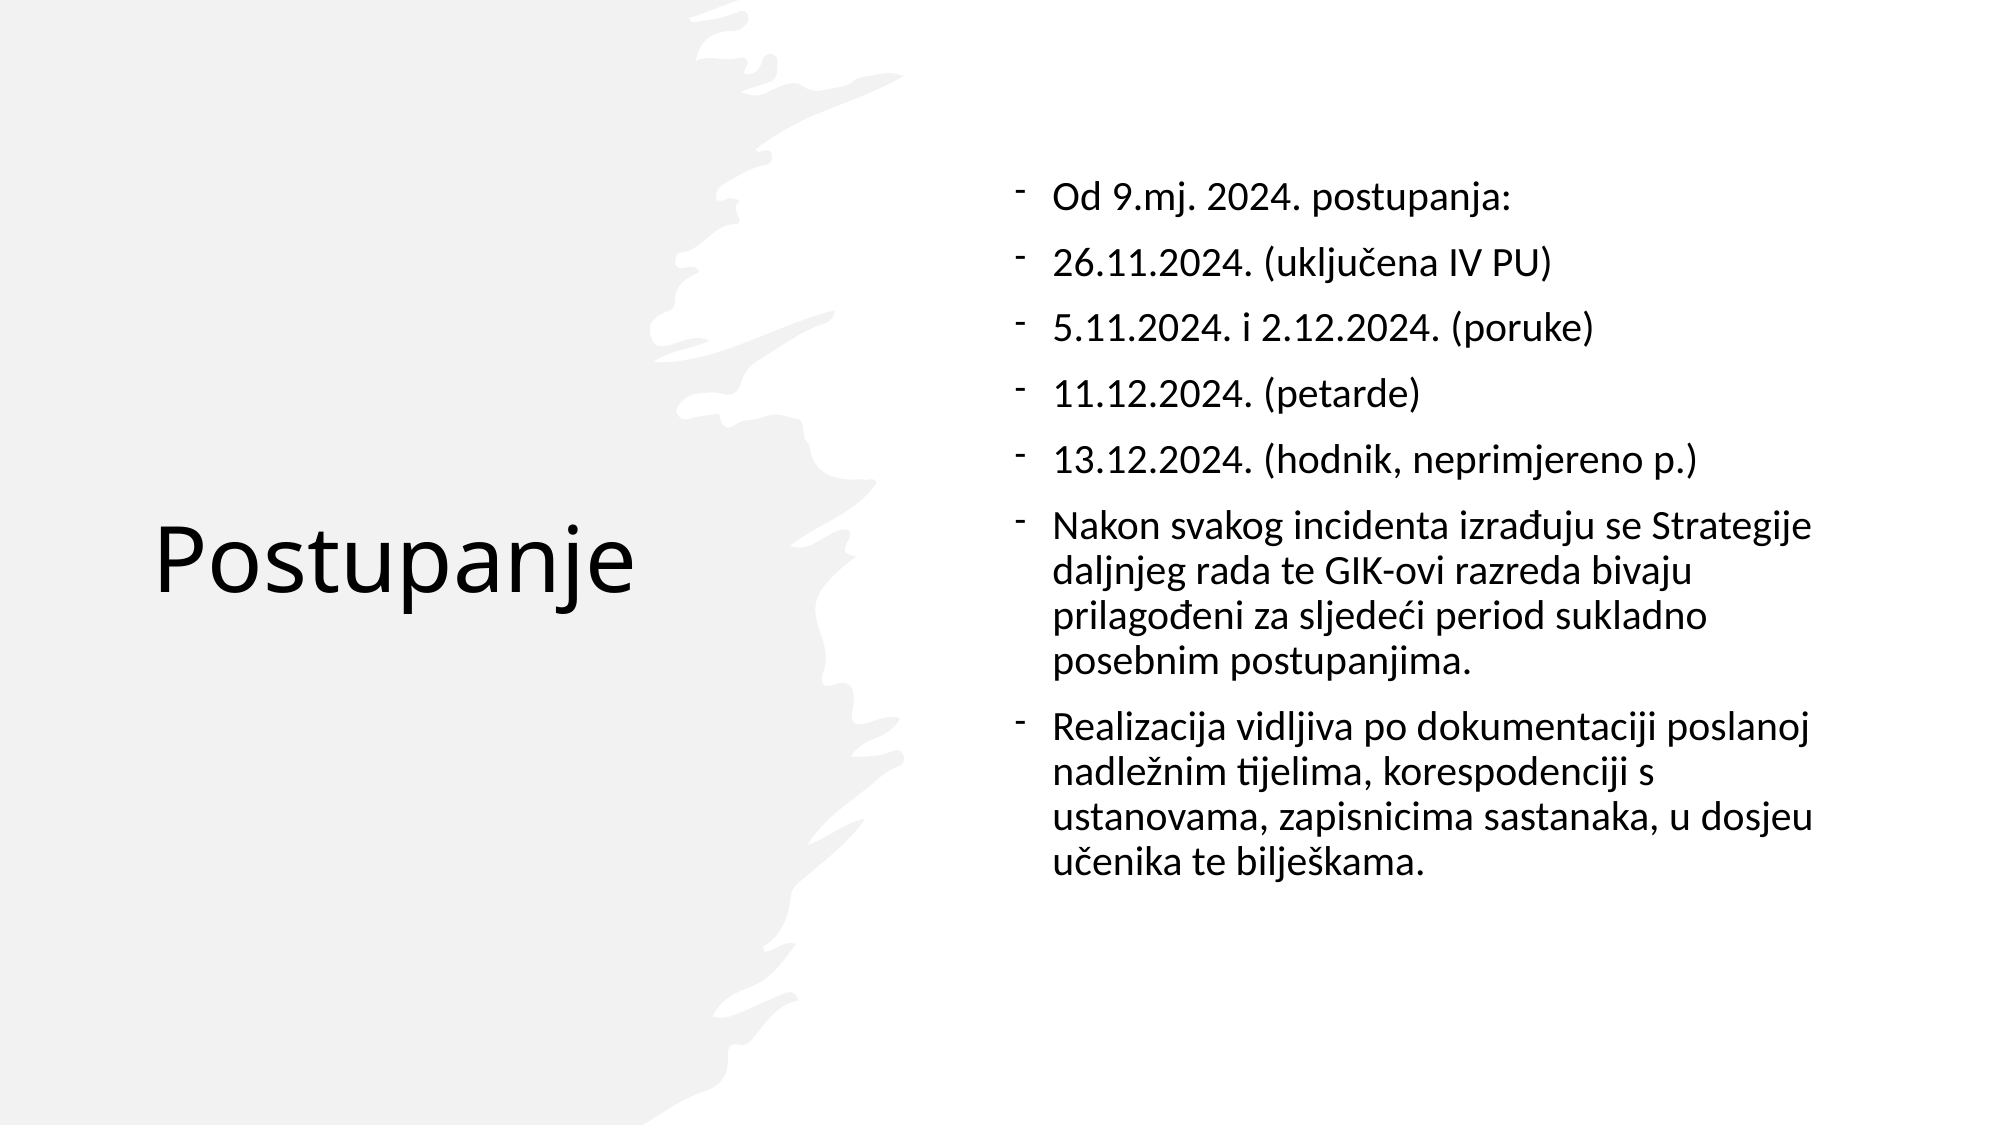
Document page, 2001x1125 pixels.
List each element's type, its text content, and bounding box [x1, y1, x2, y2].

title Postupanje [137, 116, 800, 1008]
list Od 9.mj. 2024. postupanja: 26.11.2024. (uključena IV PU) 5.11.2024. i 2.12.2024. (poruke) 11.12.2024. (petarde) 13.12.2024. (hodnik, neprimjereno p.) Nakon svakog incidenta izrađuju se Strategije daljnjeg rada te GIK-ovi razreda bivaju prilagođeni za sljedeći period sukladno posebnim postupanjima. Realizacija vidljiva po dokumentaciji poslanoj nadležnim tijelima, korespodenciji s ustanovama, zapisnicima sastanaka, u dosjeu učenika te bilješkama. [999, 116, 1863, 1008]
text_box [0, 0, 904, 1125]
text_box [645, 0, 2000, 1125]
